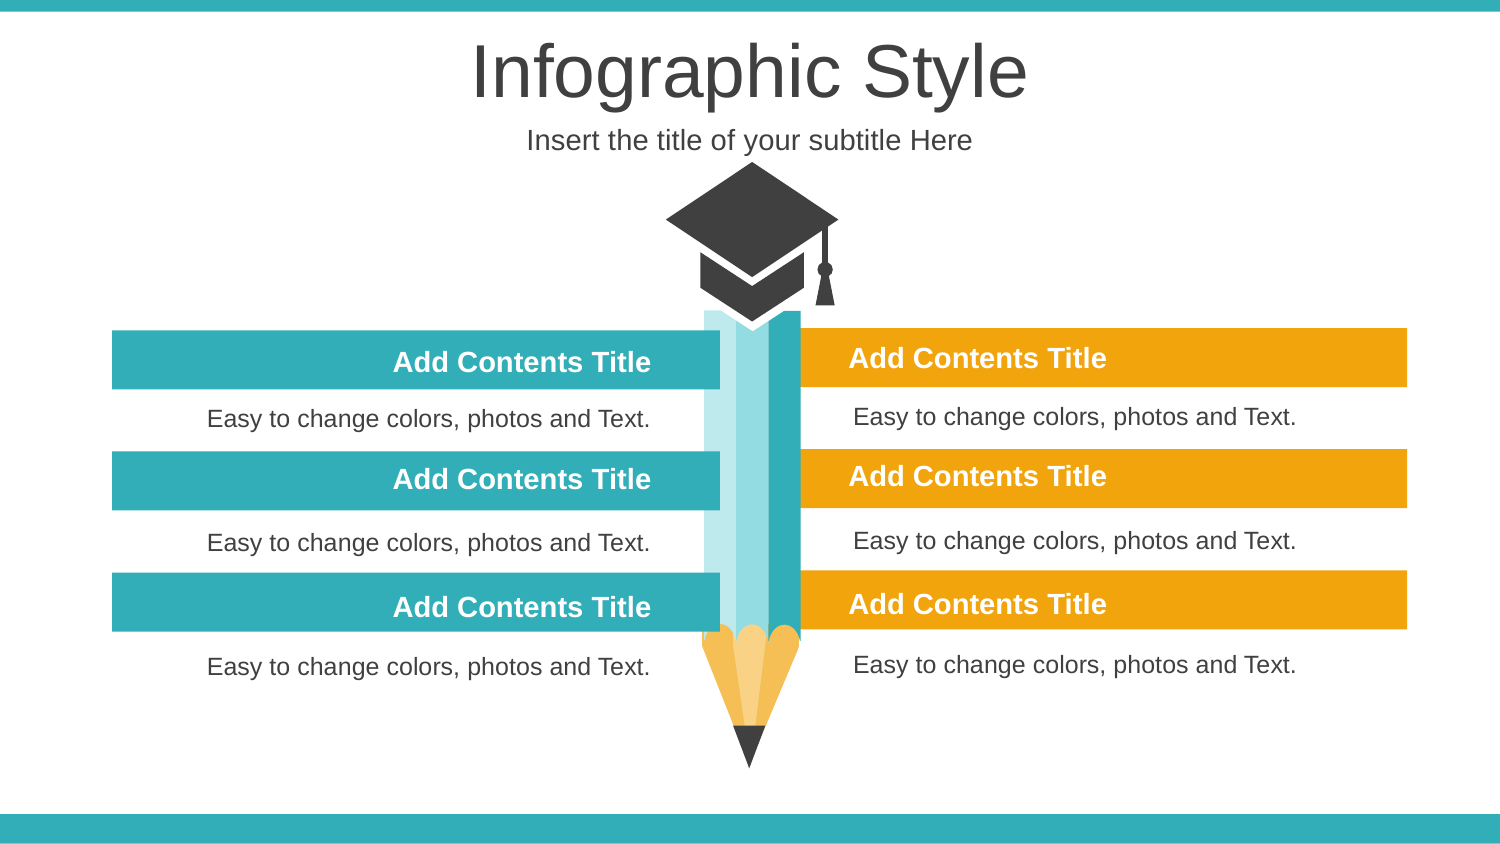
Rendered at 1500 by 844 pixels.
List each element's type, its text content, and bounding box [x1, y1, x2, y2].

list Infographic Style [0, 20, 1500, 114]
text_box Add Contents Title [277, 453, 660, 503]
text_box Easy to change colors, photos and Text. [128, 394, 660, 440]
text_box Easy to change colors, photos and Text. [128, 519, 660, 564]
text_box Add Contents Title [277, 581, 660, 631]
text_box [843, 447, 1409, 510]
text_box Easy to change colors, photos and Text. [843, 516, 1376, 562]
text_box Easy to change colors, photos and Text. [843, 392, 1376, 438]
text_box [110, 449, 660, 513]
text_box Add Contents Title [843, 577, 1223, 628]
text_box Add Contents Title [277, 335, 660, 386]
text_box Easy to change colors, photos and Text. [128, 643, 660, 688]
text_box [110, 328, 660, 391]
text_box Easy to change colors, photos and Text. [843, 640, 1376, 686]
text_box Add Contents Title [843, 332, 1223, 383]
text_box Add Contents Title [843, 449, 1223, 500]
text_box [110, 570, 660, 634]
text_box [843, 326, 1409, 389]
list Insert the title of your subtitle Here [0, 114, 1500, 162]
text_box [843, 568, 1409, 631]
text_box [665, 161, 839, 769]
